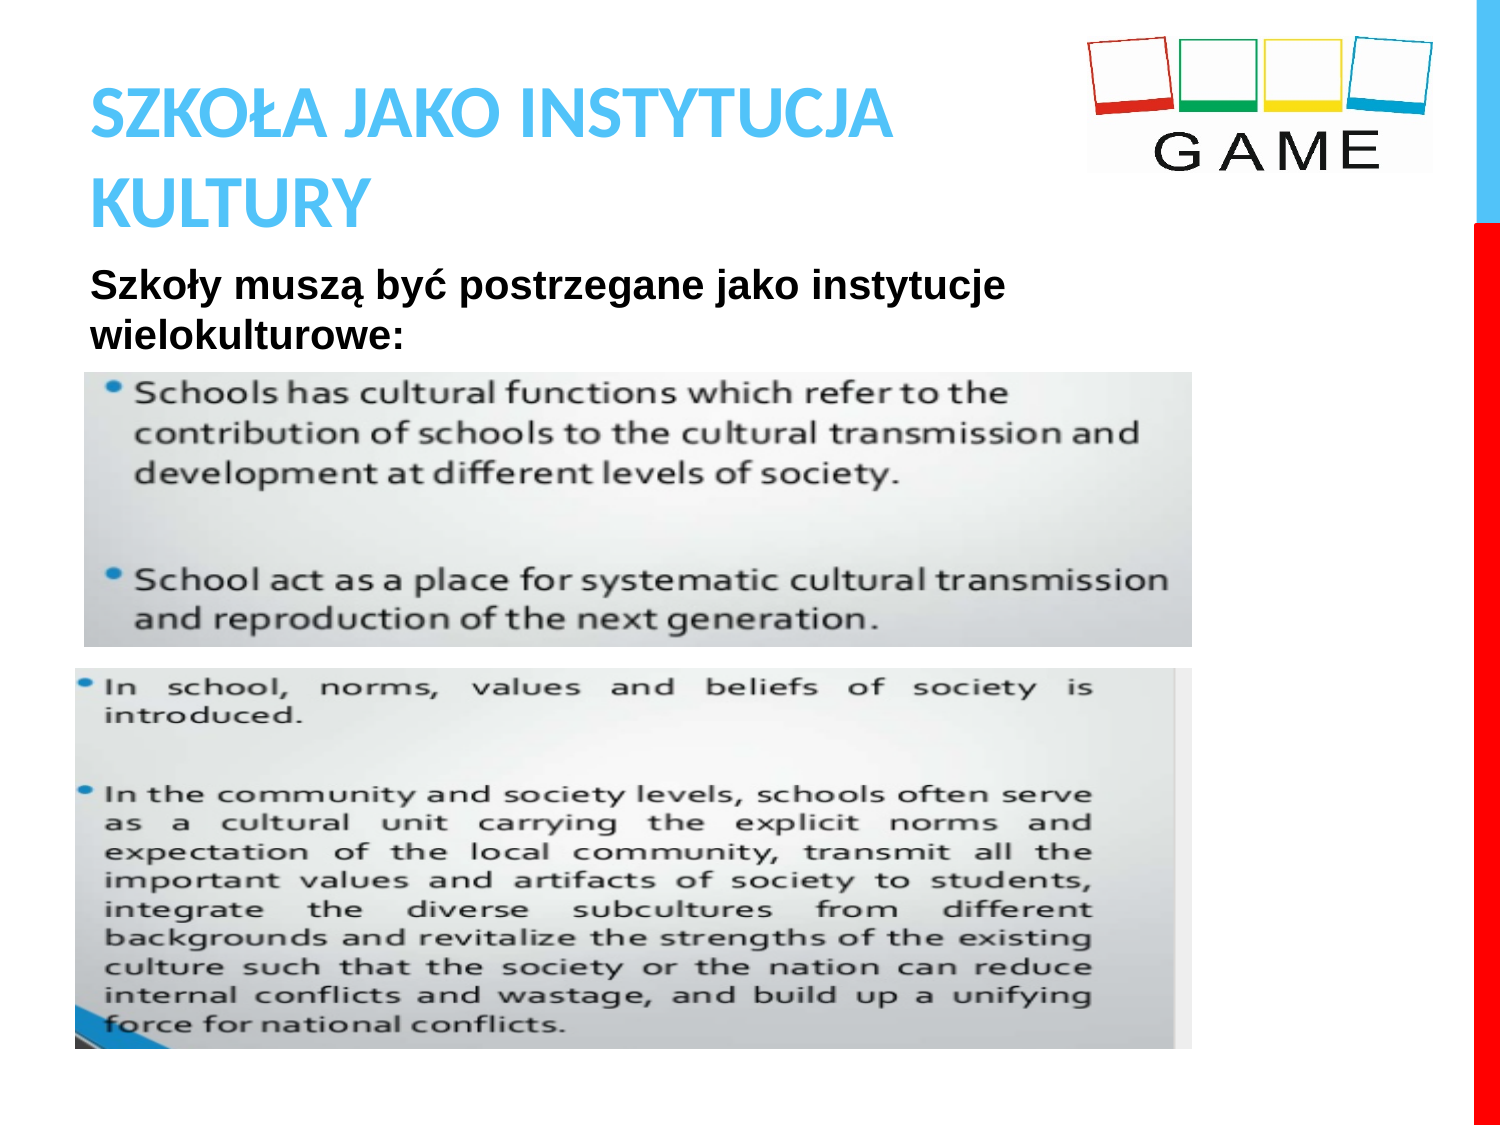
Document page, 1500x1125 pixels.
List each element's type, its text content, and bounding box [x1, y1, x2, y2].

picture [75, 668, 1192, 1050]
title SZKOŁA JAKO INSTYTUCJA KULTURY [75, 25, 1017, 250]
list Szkoły muszą być postrzegane jako instytucje wielokulturowe: [75, 250, 1325, 1005]
picture [1087, 36, 1433, 173]
picture [83, 372, 1192, 647]
